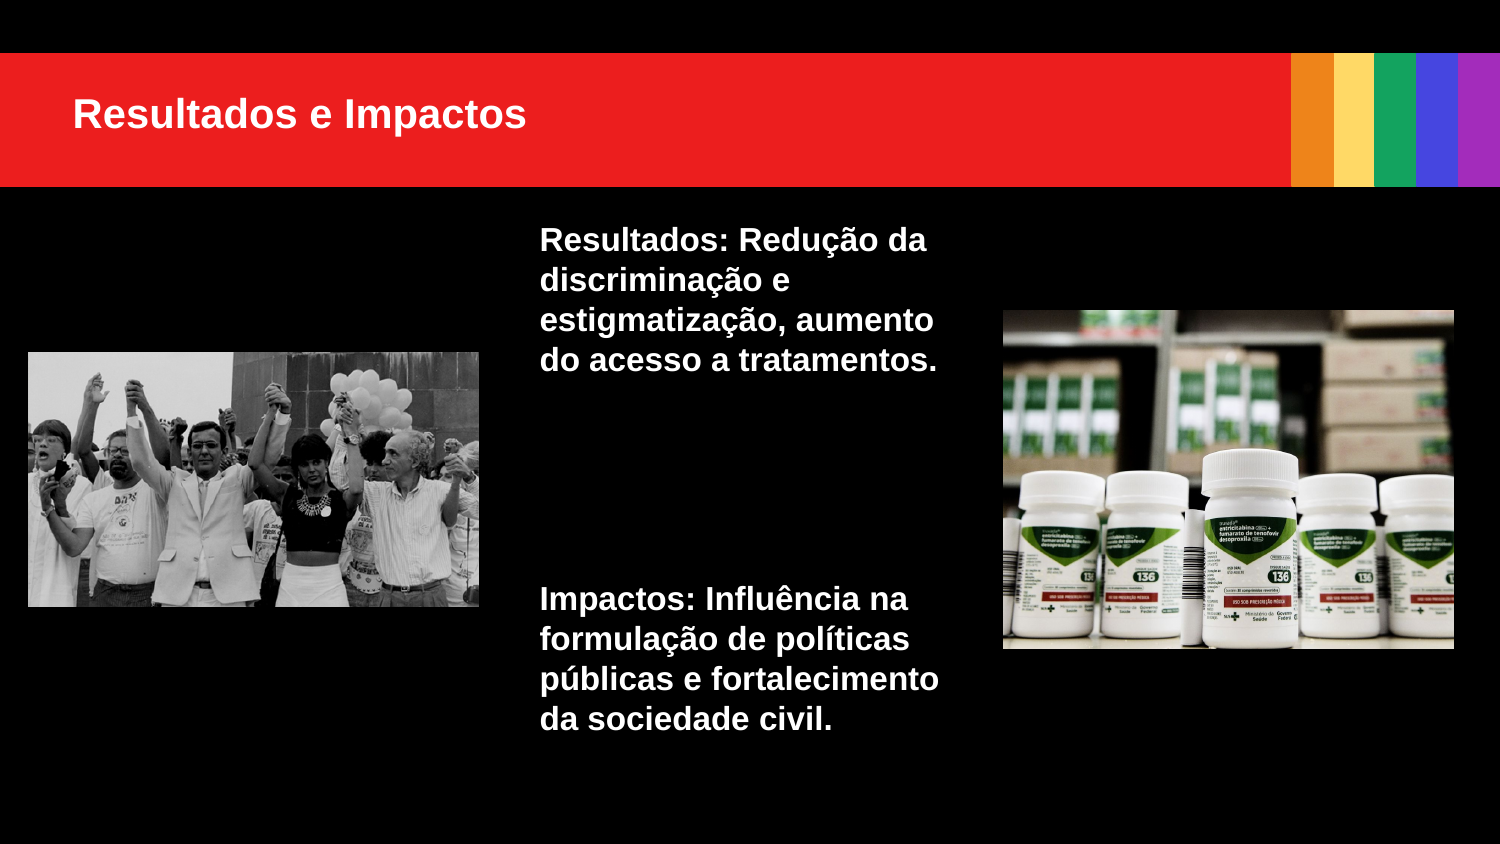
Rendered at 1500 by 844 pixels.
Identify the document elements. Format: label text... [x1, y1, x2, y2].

text_box Resultados: Redução da discriminação e estigmatização, aumento do acesso a tratamentos. Impactos: Influência na formulação de políticas públicas e fortalecimento da sociedade civil. [524, 210, 975, 785]
picture [28, 352, 479, 607]
picture [1003, 310, 1454, 649]
text_box Resultados e Impactos [0, 79, 710, 195]
